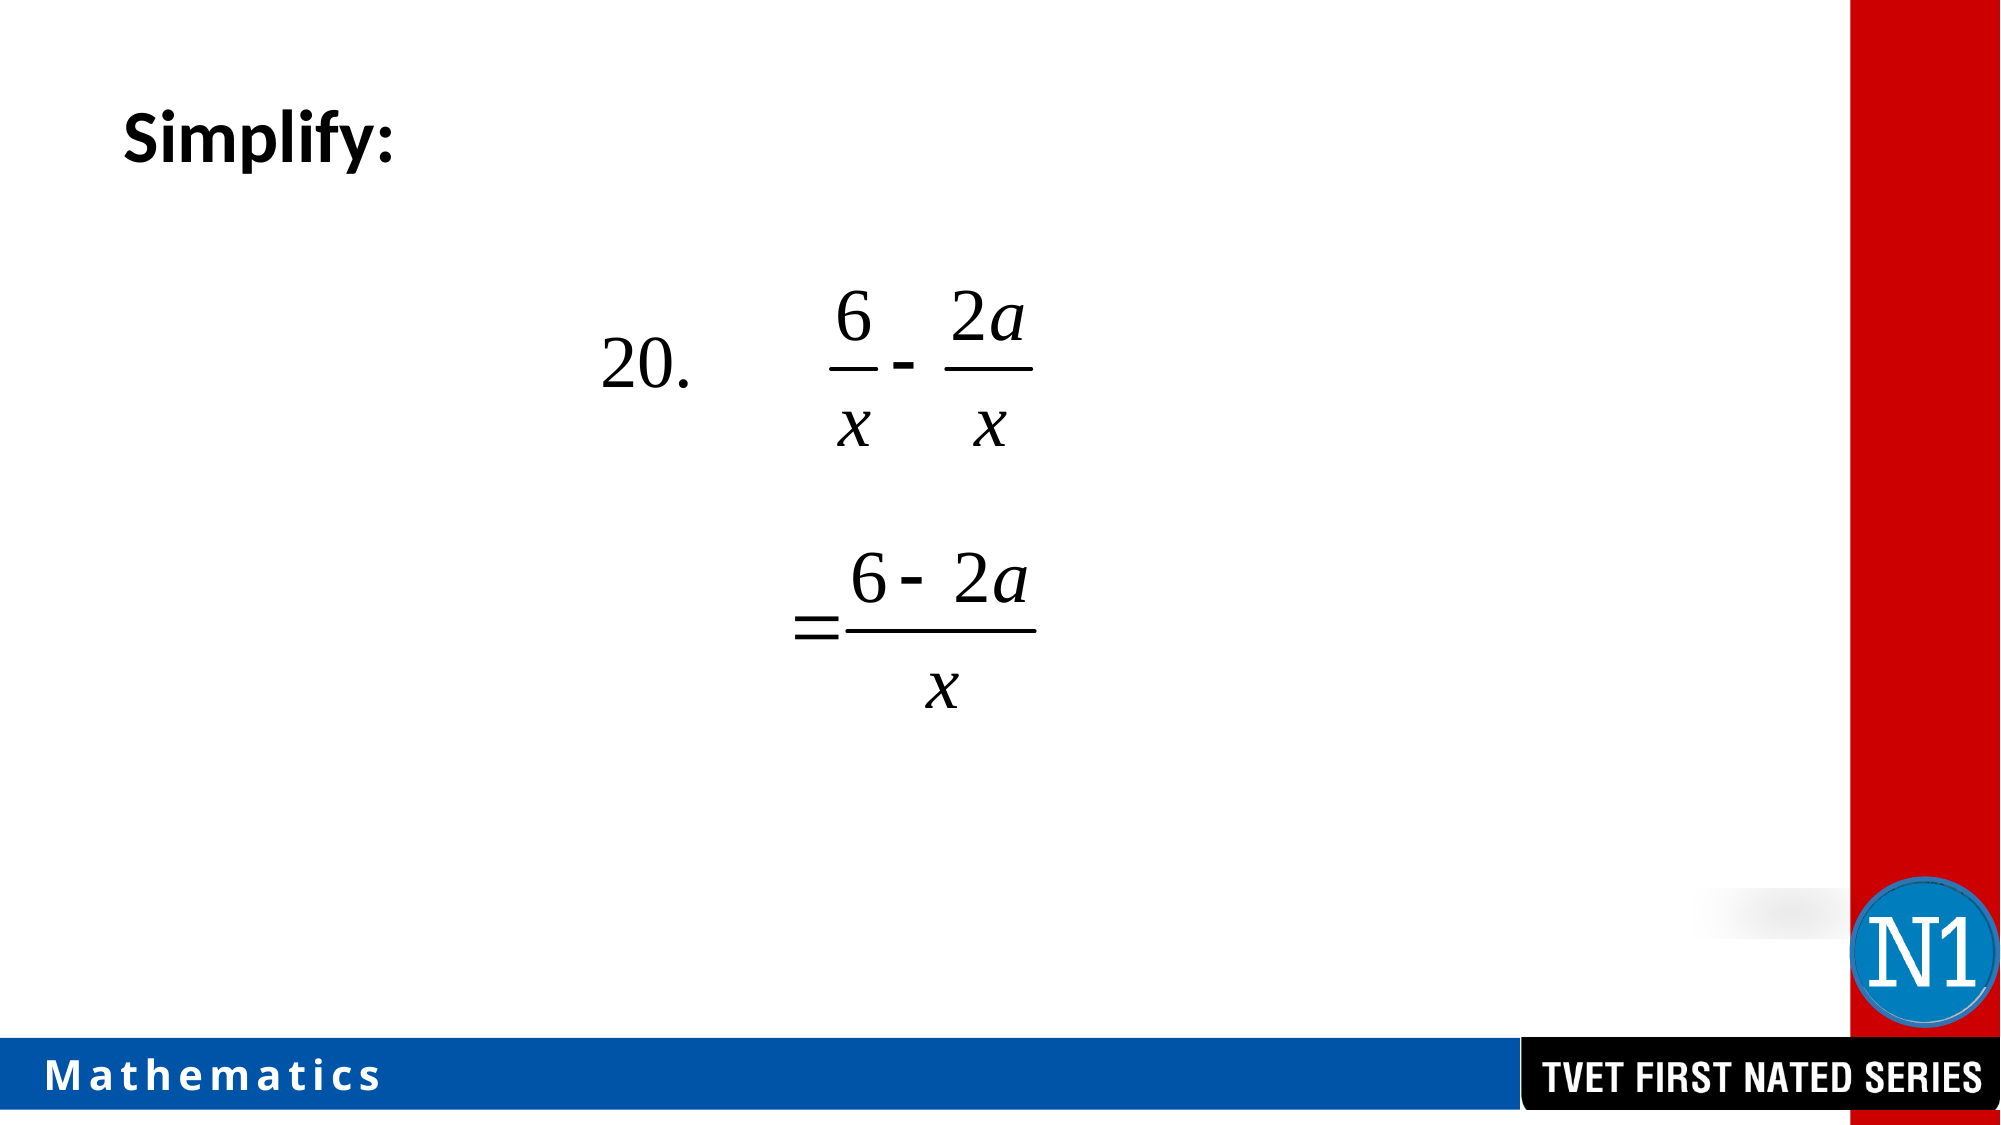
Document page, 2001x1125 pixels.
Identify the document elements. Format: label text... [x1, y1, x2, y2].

picture [1870, 918, 1938, 986]
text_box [661, 531, 1049, 725]
list Simplify: [108, 90, 1798, 233]
picture [1520, 1037, 2000, 1110]
picture [1942, 918, 1975, 986]
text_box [588, 269, 1049, 463]
